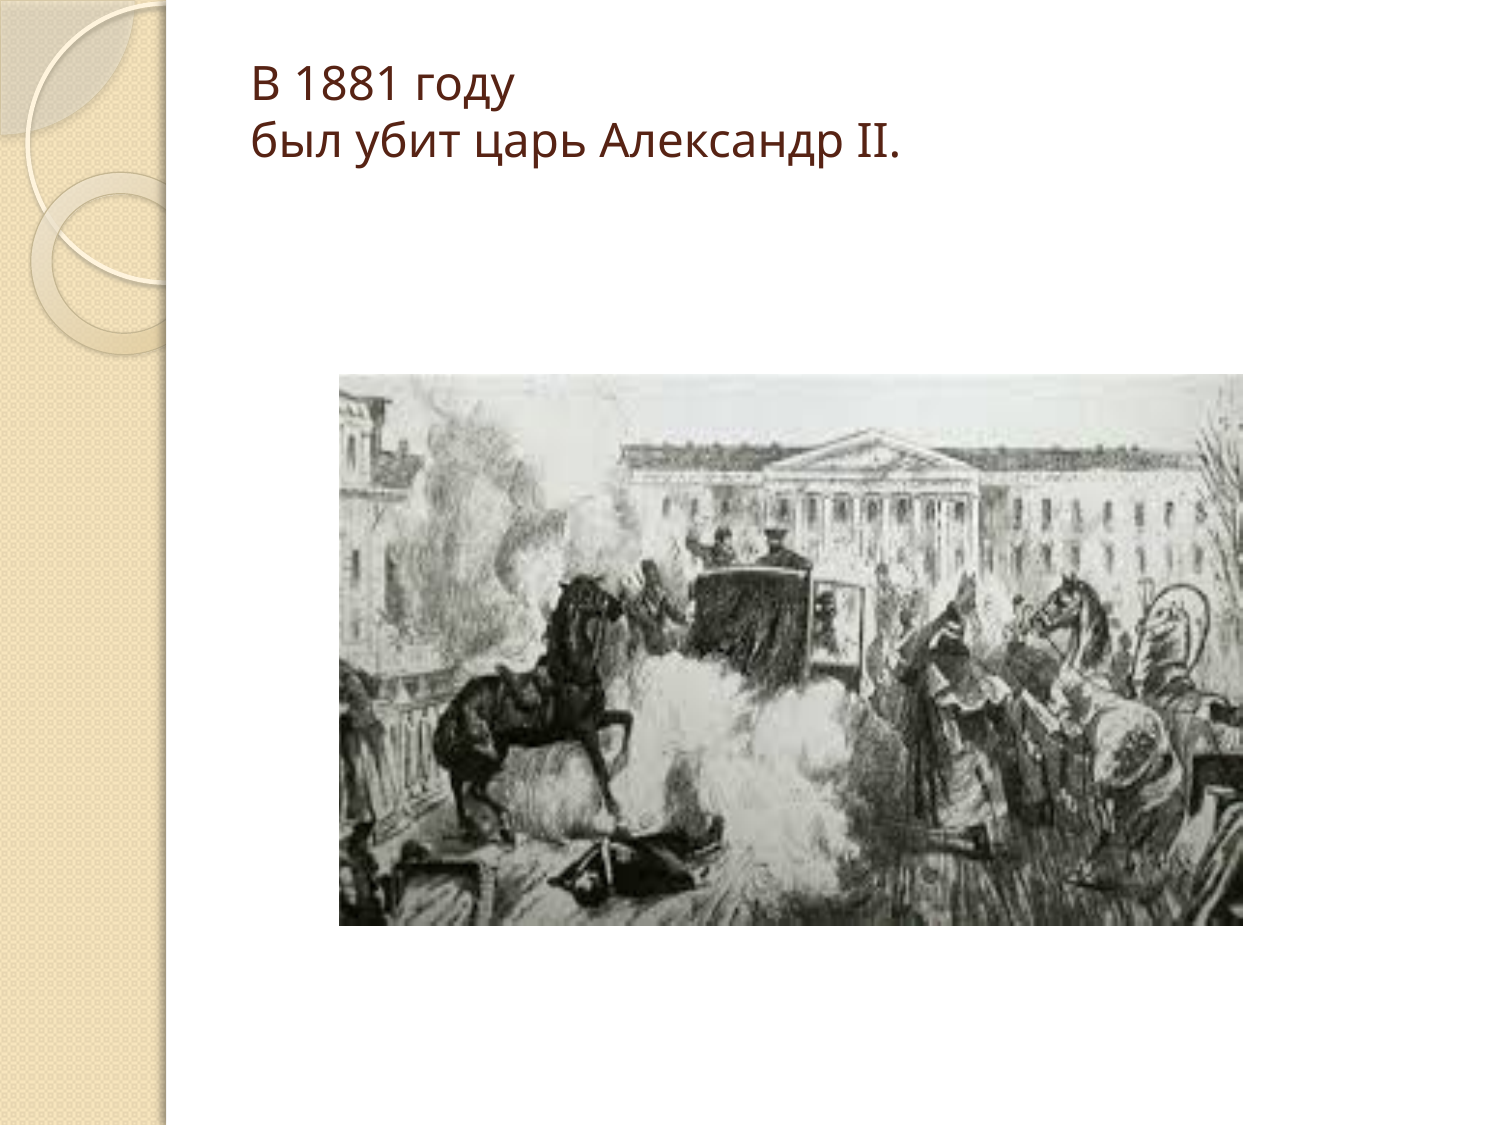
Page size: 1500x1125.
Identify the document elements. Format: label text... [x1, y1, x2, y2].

title В 1881 году был убит царь Александр II. [235, 45, 1466, 233]
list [339, 374, 1243, 927]
